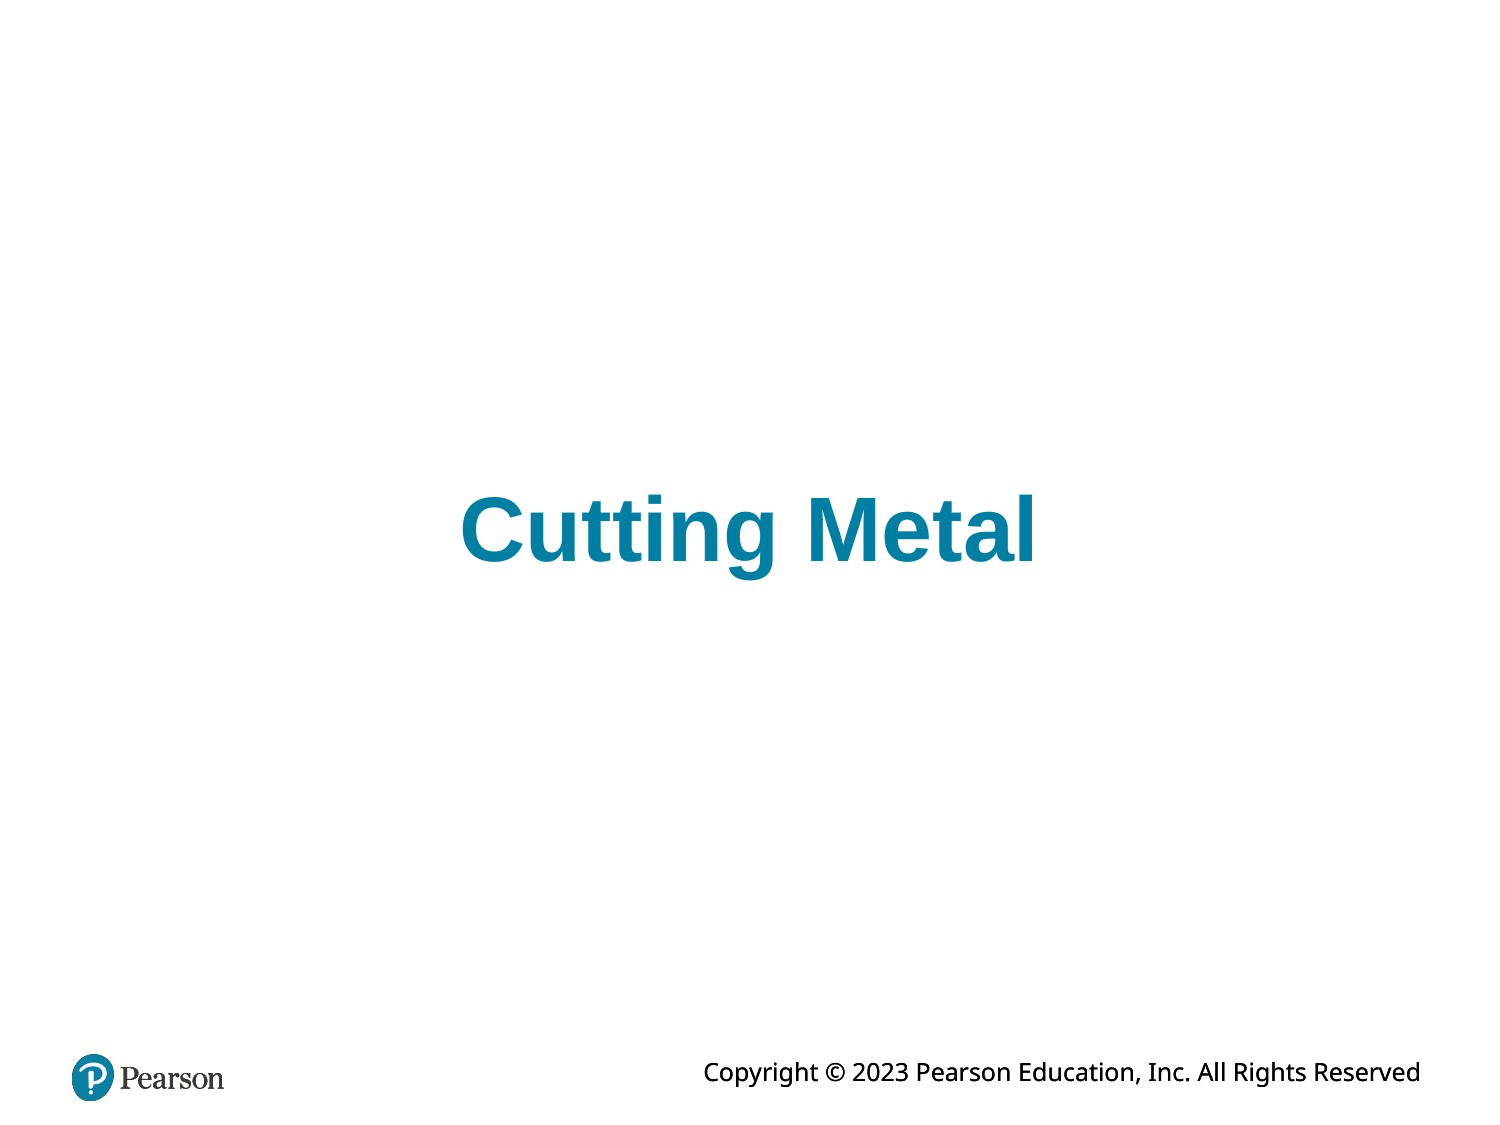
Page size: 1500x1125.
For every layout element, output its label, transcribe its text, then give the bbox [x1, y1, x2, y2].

picture [72, 1054, 87, 1070]
picture [98, 1054, 224, 1101]
picture [80, 1063, 106, 1088]
picture [72, 1088, 83, 1101]
title Cutting Metal [75, 462, 1425, 694]
